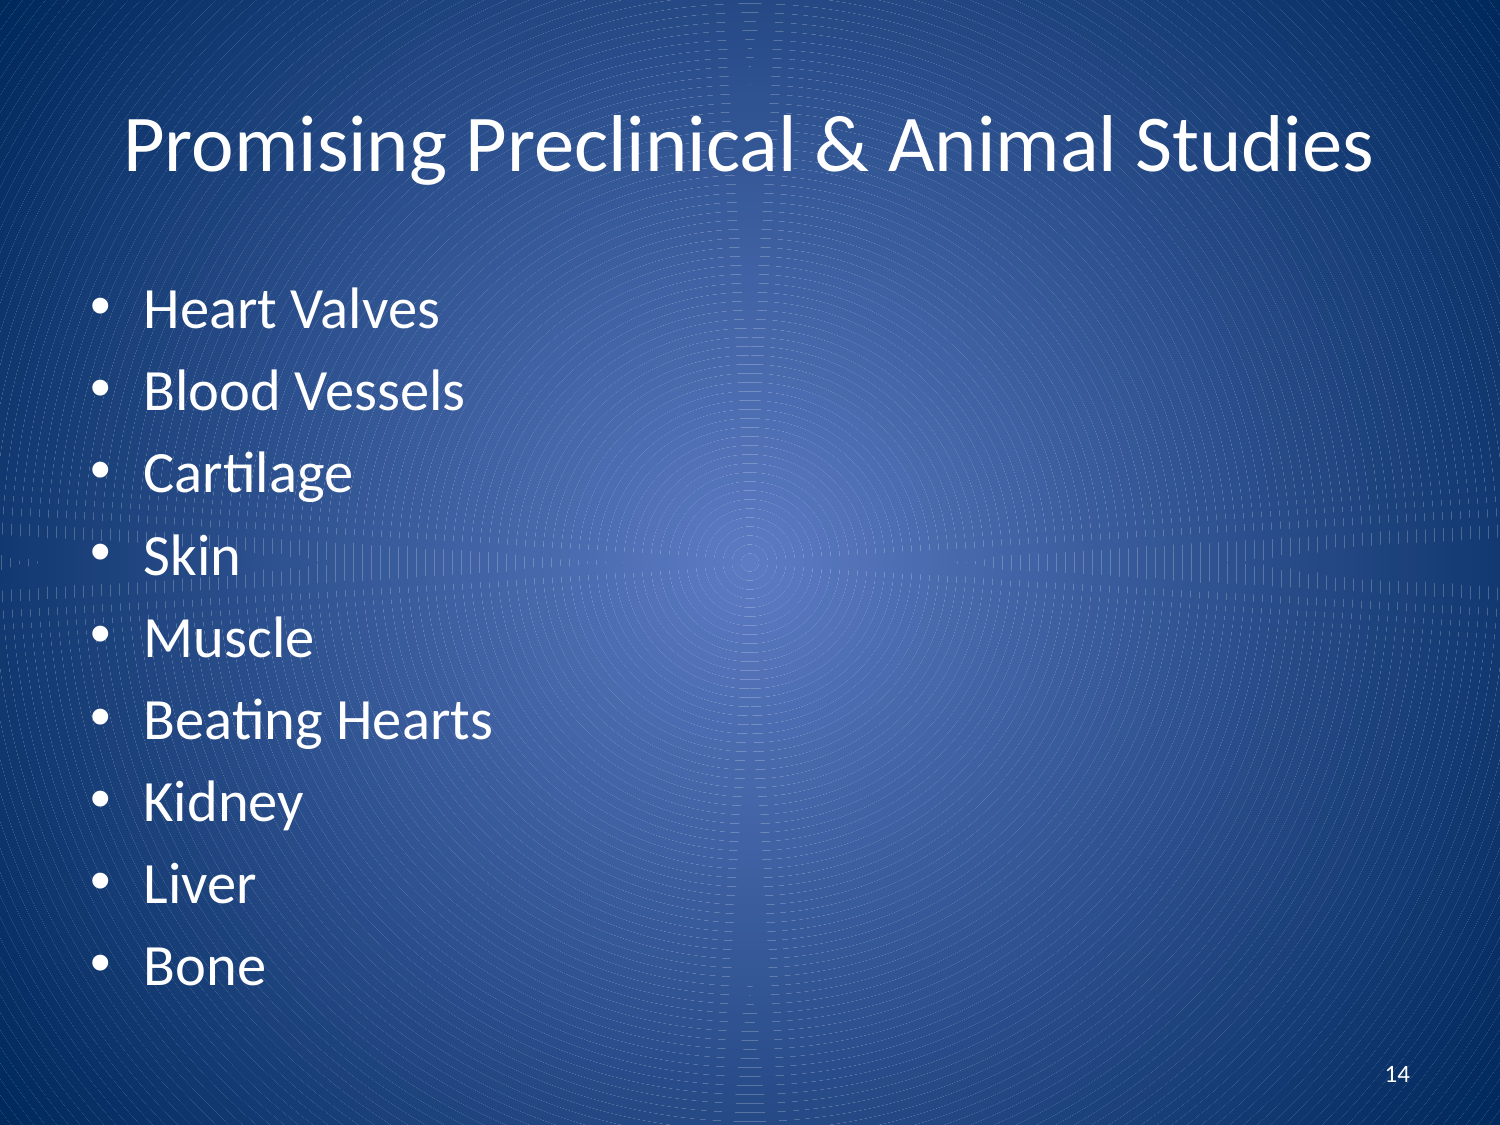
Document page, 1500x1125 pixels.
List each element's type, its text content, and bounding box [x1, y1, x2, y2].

slide_number 14 [1074, 1042, 1425, 1103]
list Heart Valves Blood Vessels Cartilage Skin Muscle Beating Hearts Kidney Liver Bone [75, 262, 1425, 1005]
title Promising Preclinical & Animal Studies [75, 45, 1425, 233]
